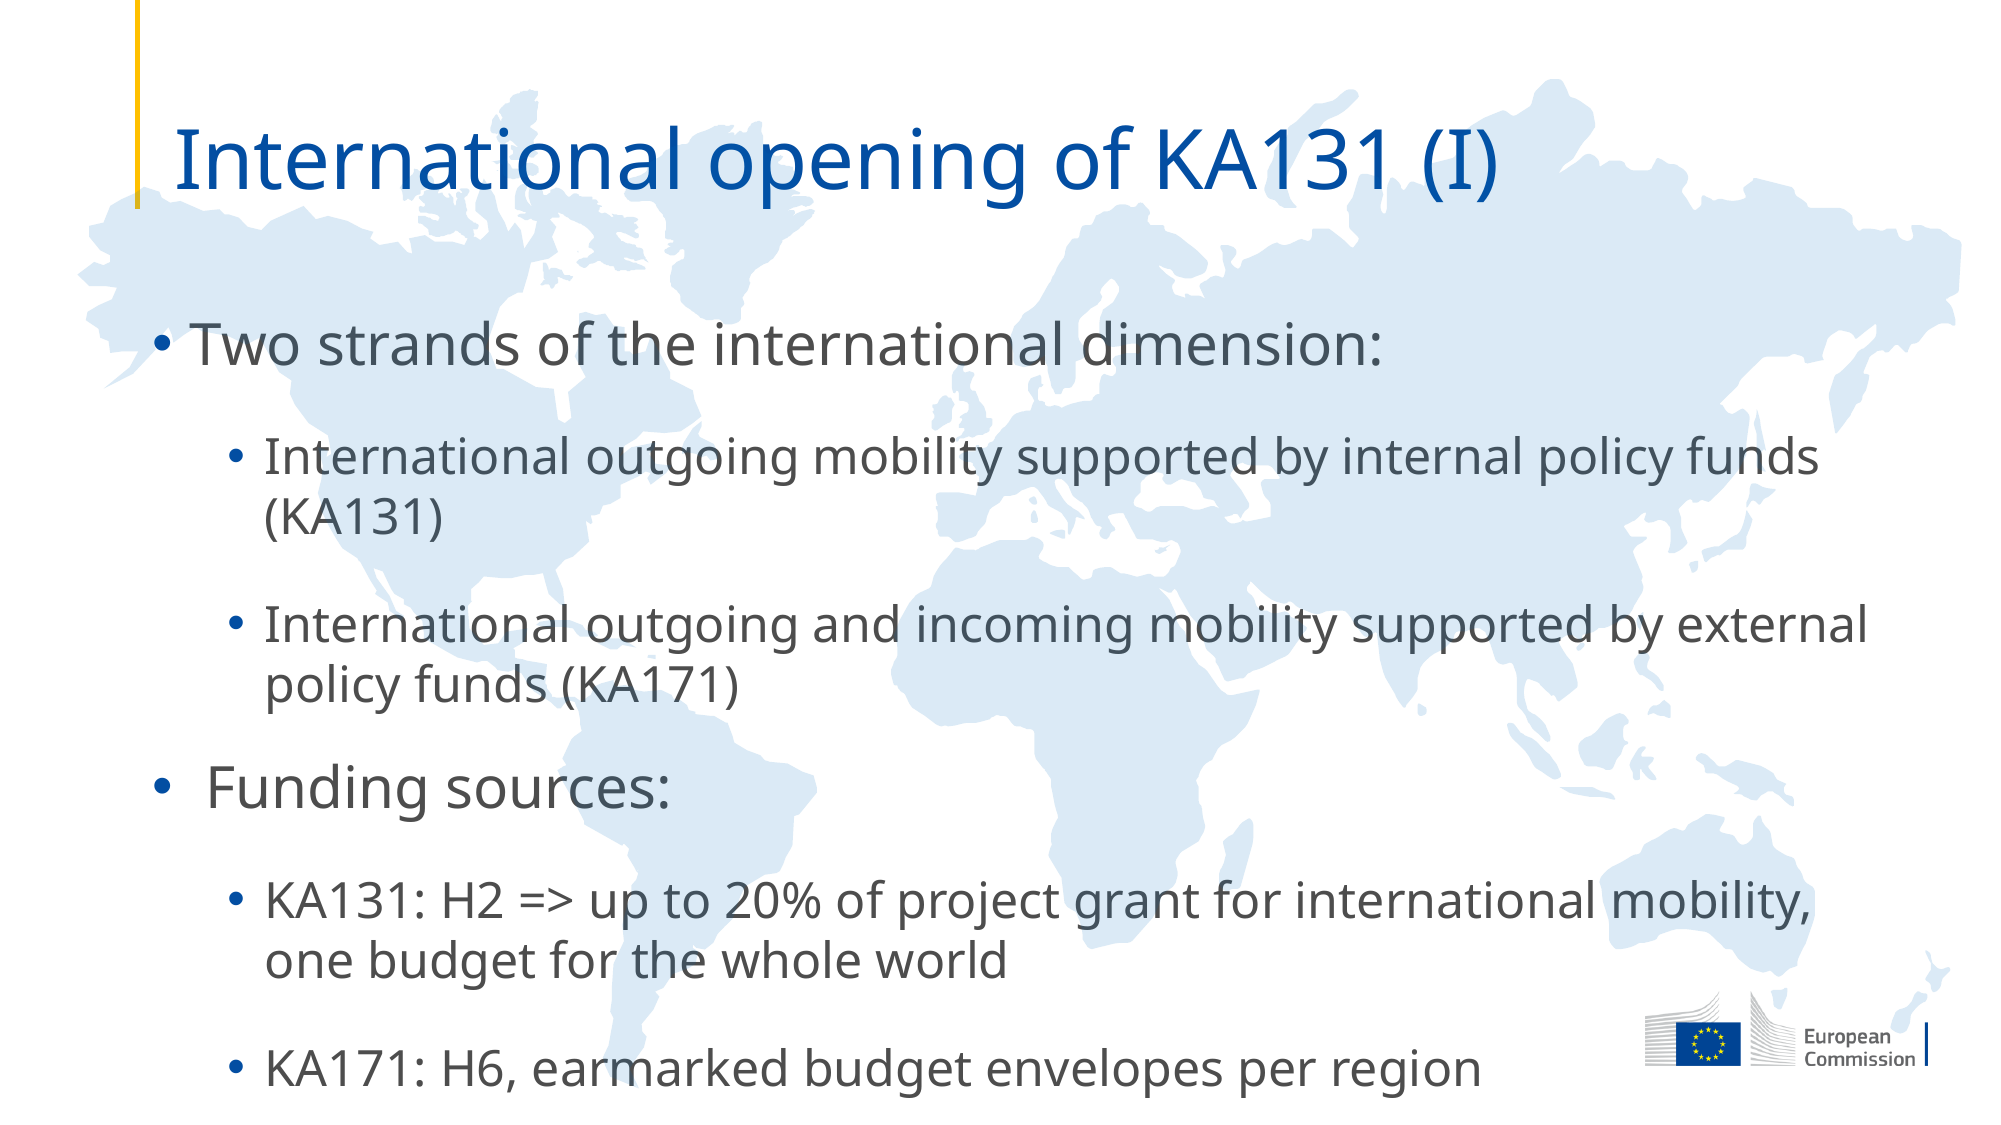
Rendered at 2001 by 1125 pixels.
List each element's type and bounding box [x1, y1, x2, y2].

text_box [77, 79, 1962, 1089]
